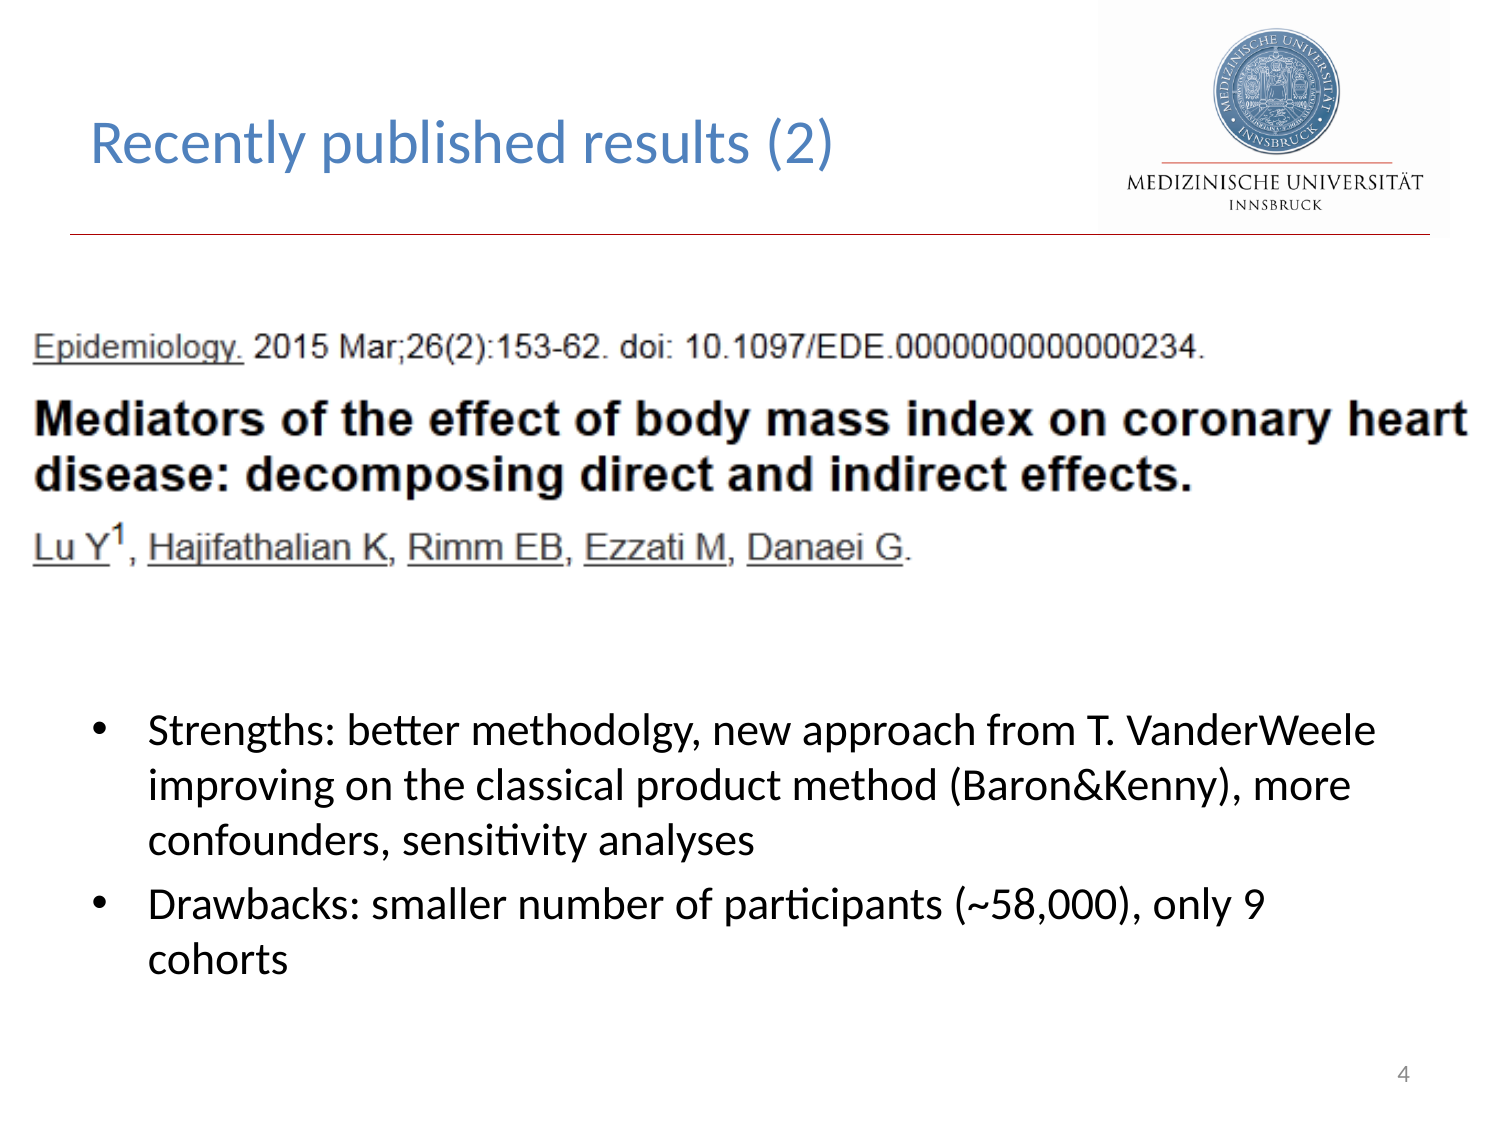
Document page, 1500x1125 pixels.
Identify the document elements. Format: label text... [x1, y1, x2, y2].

picture [1098, 0, 1450, 238]
title Recently published results (2) [75, 45, 1090, 233]
slide_number 4 [1074, 1042, 1425, 1103]
text_box Strengths: better methodolgy, new approach from T. VanderWeele improving on the classical product method (Baron&Kenny), more confounders, sensitivity analyses Drawbacks: smaller number of participants (~58,000), only 9 cohorts [76, 692, 1425, 1020]
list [29, 321, 1483, 587]
